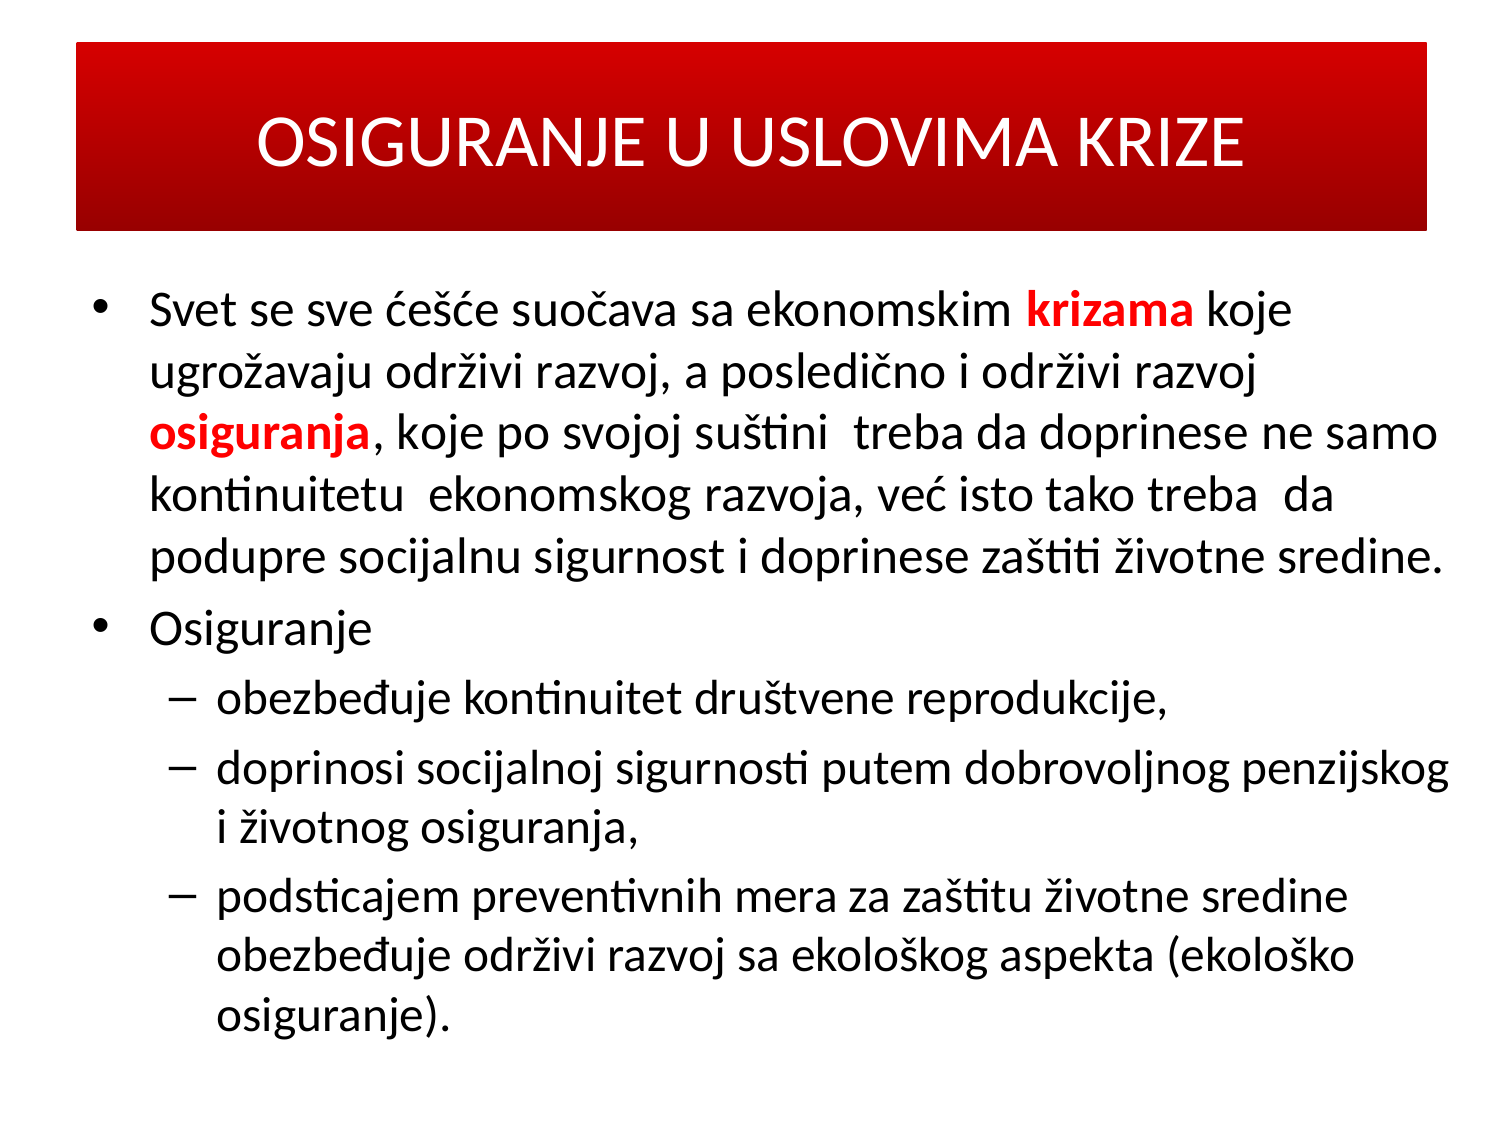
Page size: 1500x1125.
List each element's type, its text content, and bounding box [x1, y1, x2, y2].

list Svet se sve ćešće suočava sa ekonomskim krizama koje ugrožavaju održivi razvoj, a posledično i održivi razvoj osiguranja, koje po svojoj suštini treba da doprinese ne samo kontinuitetu ekonomskog razvoja, već isto tako treba da podupre socijalnu sigurnost i doprinese zaštiti životne sredine. Osiguranje obezbeđuje kontinuitet društvene reprodukcije, doprinosi socijalnoj sigurnosti putem dobrovoljnog penzijskog i životnog osiguranja, podsticajem preventivnih mera za zaštitu životne sredine obezbeđuje održivi razvoj sa ekološkog aspekta (ekološko osiguranje). [76, 267, 1471, 1071]
title OSIGURANJE U USLOVIMA KRIZE [76, 42, 1427, 231]
